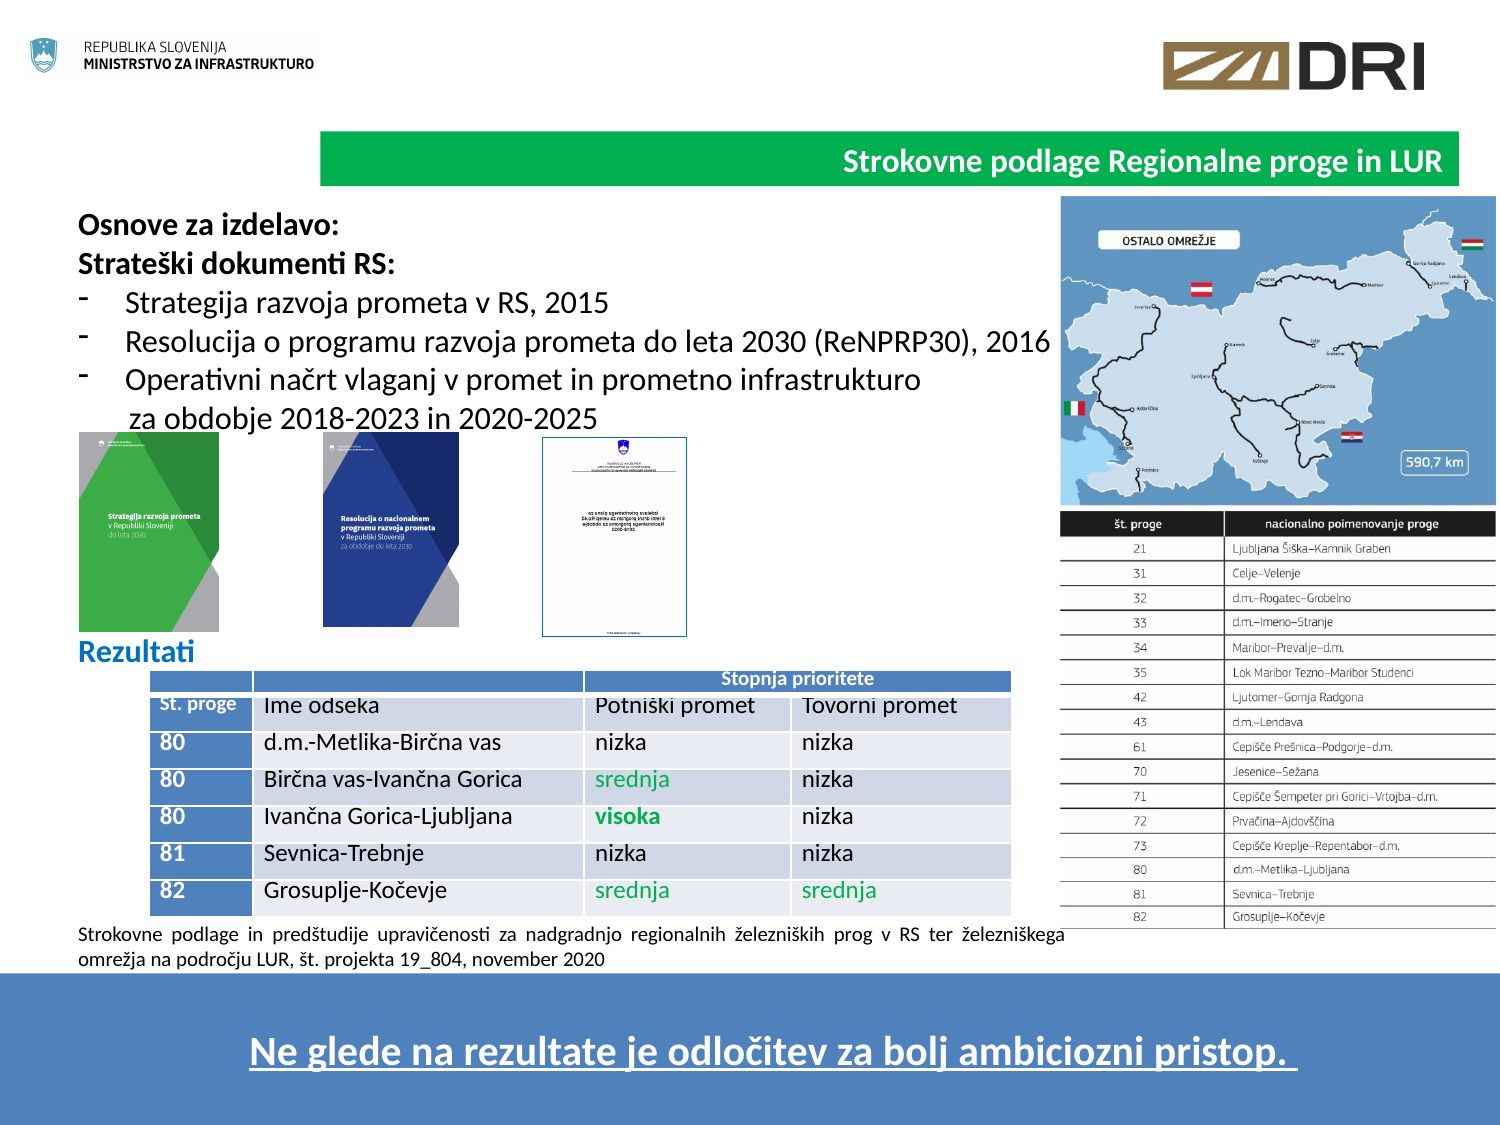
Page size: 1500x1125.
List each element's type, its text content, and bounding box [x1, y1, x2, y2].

picture [1163, 42, 1424, 91]
table_cell srednja [585, 881, 790, 916]
table_cell 80 [150, 733, 252, 768]
table_cell visoka [585, 807, 790, 842]
table_cell Tovorni promet [792, 698, 1011, 731]
picture [1060, 196, 1496, 929]
table_cell nizka [792, 807, 1011, 842]
text_box Osnove za izdelavo: Strateški dokumenti RS: Strategija razvoja prometa v RS, 2015 Resolucija o programu razvoja prometa do leta 2030 (ReNPRP30), 2016 Operativni načrt vlaganj v promet in prometno infrastrukturo za obdobje 2018-2023 in 2020-2025 Rezultati Strokovne podlage in predštudije upravičenosti za nadgradnjo regionalnih železniških prog v RS ter železniškega omrežja na področju LUR, št. projekta 19_804, november 2020 [63, 196, 1081, 979]
table_cell srednja [585, 770, 790, 805]
table_cell d.m.-Metlika-Birčna vas [254, 733, 583, 768]
table_header Stopnja prioritete [585, 671, 1011, 692]
text_box [0, 973, 1500, 1125]
table_cell Ime odseka [254, 698, 583, 731]
table_cell Ivančna Gorica-Ljubljana [254, 807, 583, 842]
picture [542, 437, 688, 637]
table_cell 80 [150, 770, 252, 805]
table_cell 80 [150, 807, 252, 842]
table_header [150, 671, 252, 692]
picture [19, 30, 321, 82]
table_cell Potniški promet [585, 698, 790, 731]
table_cell nizka [792, 733, 1011, 768]
table_cell nizka [792, 770, 1011, 805]
text_box Strokovne podlage Regionalne proge in LUR [320, 131, 1459, 187]
table_cell Sevnica-Trebnje [254, 844, 583, 879]
text_box Ne glede na rezultate je odločitev za bolj ambiciozni pristop. [75, 1012, 1472, 1081]
table_header [254, 671, 583, 692]
table_cell nizka [585, 844, 790, 879]
picture [79, 432, 219, 632]
table_cell Birčna vas-Ivančna Gorica [254, 770, 583, 805]
table_cell srednja [792, 881, 1011, 916]
table_cell 81 [150, 844, 252, 879]
table_cell Št. proge [150, 698, 252, 731]
table_cell 82 [150, 881, 252, 916]
table_cell Grosuplje-Kočevje [254, 881, 583, 916]
picture [323, 432, 459, 628]
table_cell nizka [585, 733, 790, 768]
table_cell nizka [792, 844, 1011, 879]
